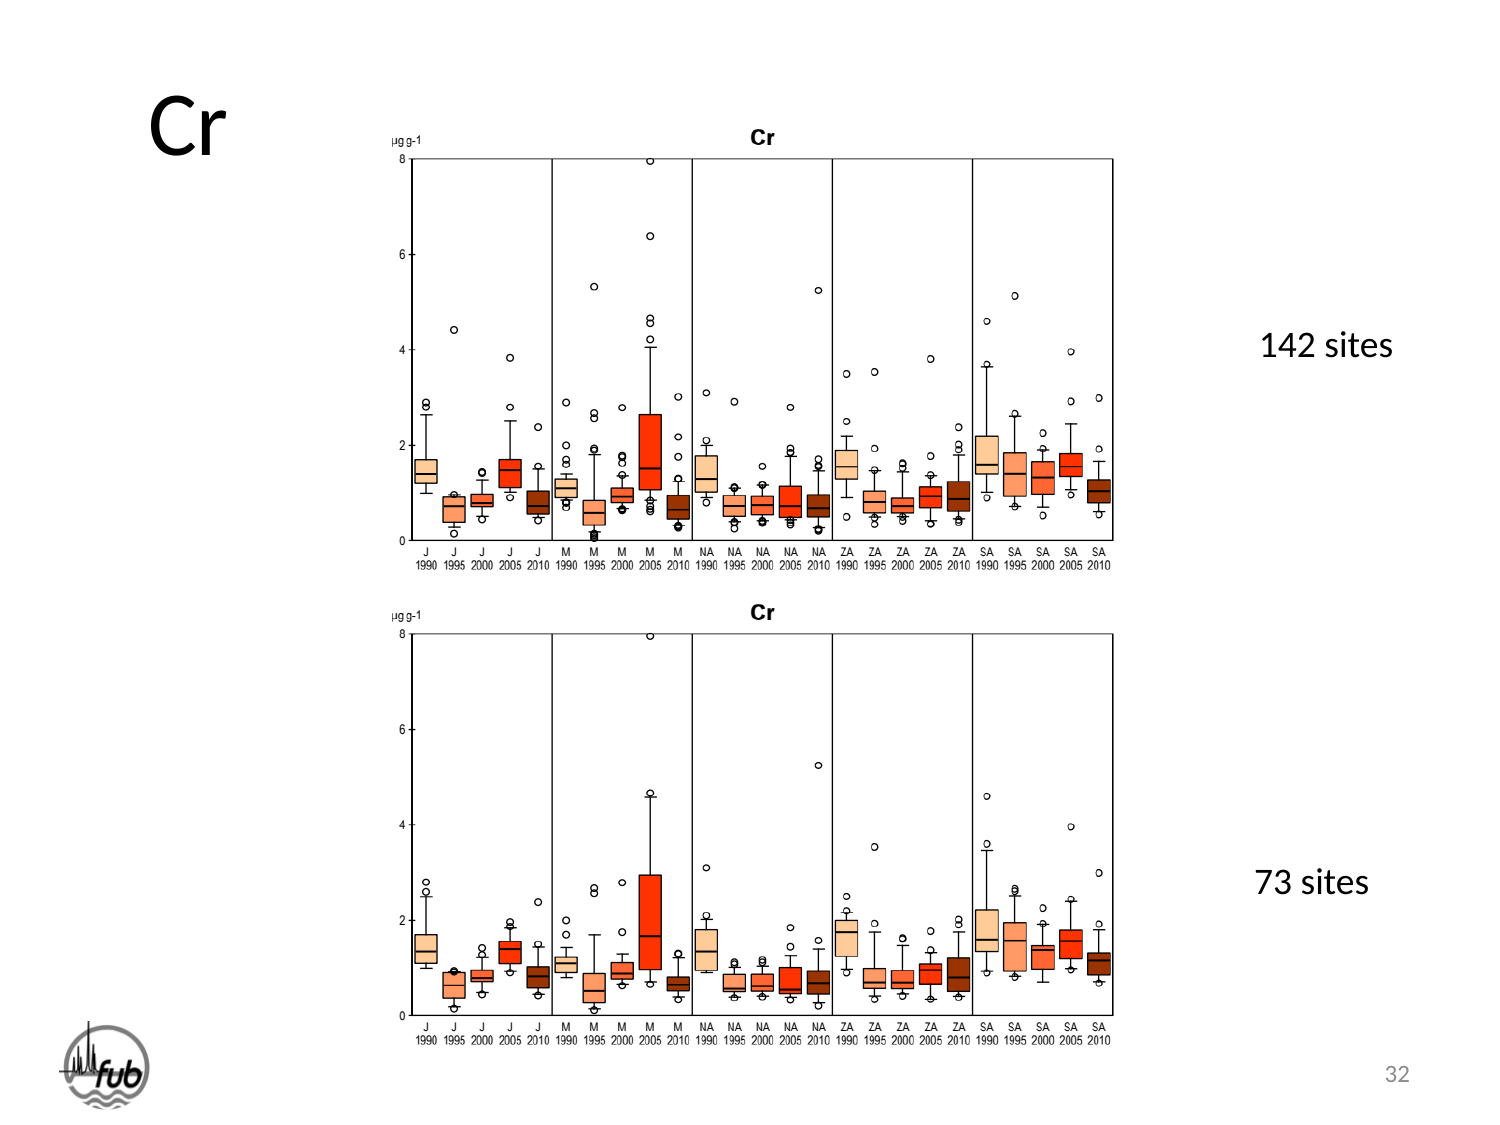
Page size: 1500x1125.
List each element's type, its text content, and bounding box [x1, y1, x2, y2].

picture [59, 1021, 150, 1111]
text_box 142 sites [1243, 312, 1409, 373]
picture [378, 85, 1123, 1057]
title Cr [75, 31, 303, 208]
slide_number 32 [1074, 1042, 1425, 1103]
text_box 73 sites [1239, 849, 1393, 910]
